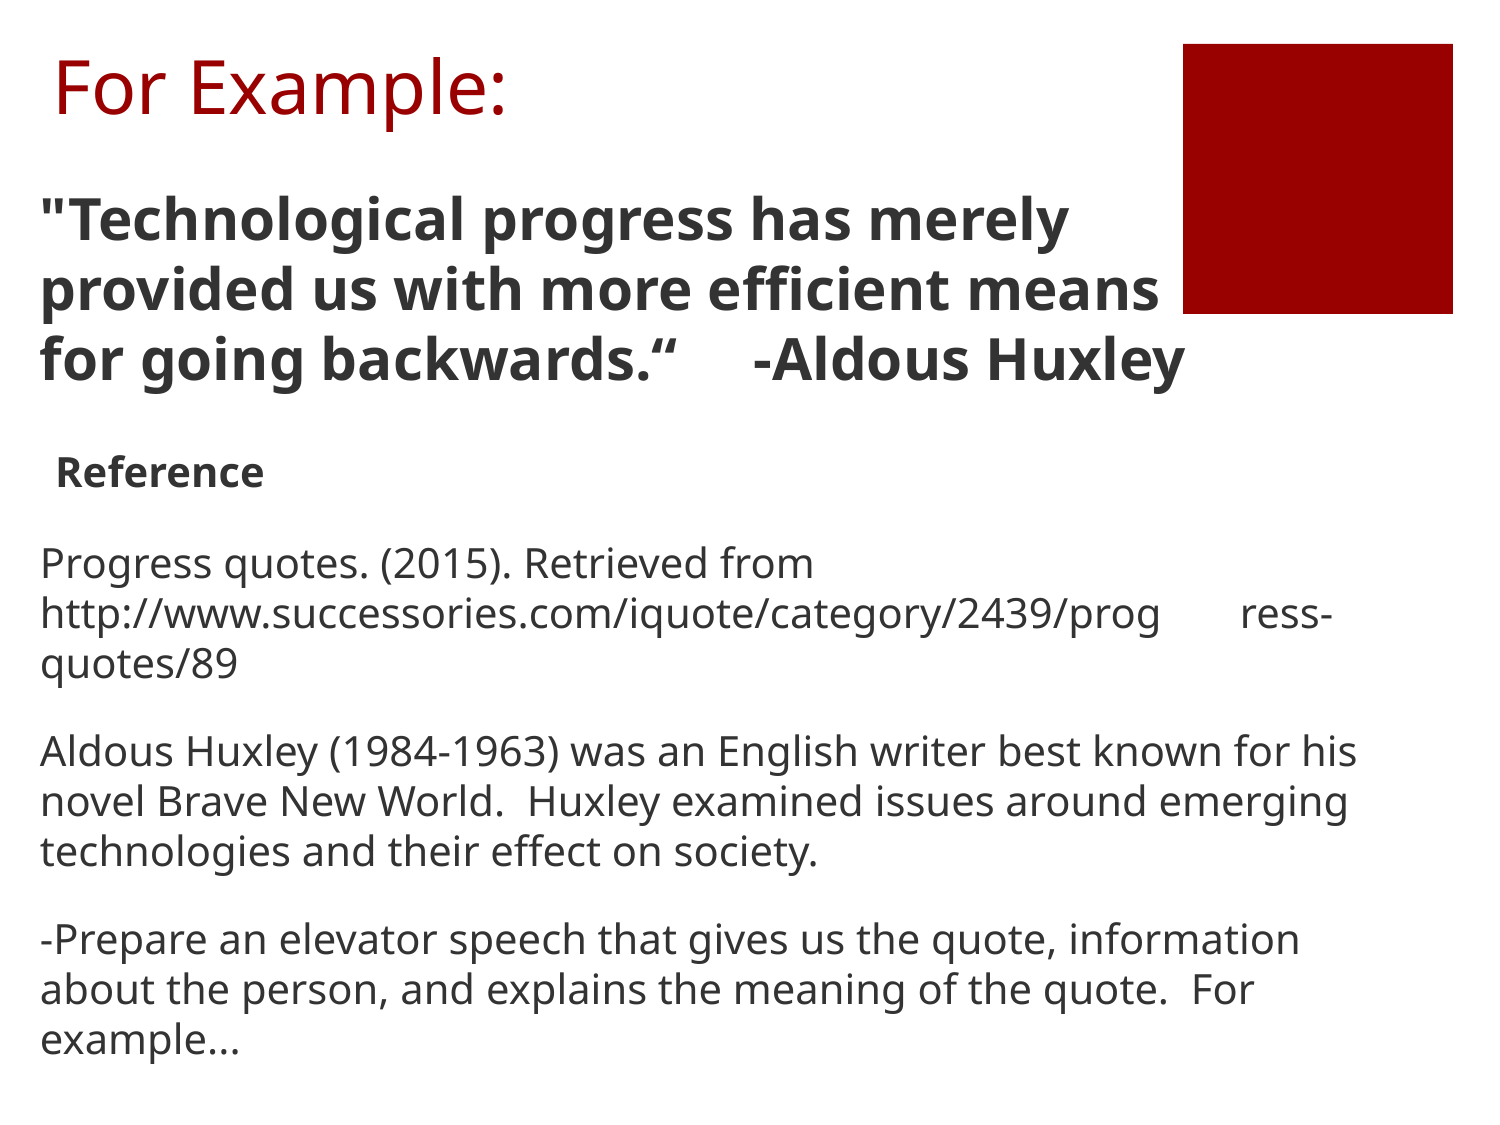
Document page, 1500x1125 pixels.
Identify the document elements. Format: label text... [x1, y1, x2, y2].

list "Technological progress has merely provided us with more efficient means for going backwards.“ -Aldous Huxley Reference Progress quotes. (2015). Retrieved from http://www.successories.com/iquote/category/2439/prog ress-quotes/89 Aldous Huxley (1984-1963) was an English writer best known for his novel Brave New World. Huxley examined issues around emerging technologies and their effect on society. -Prepare an elevator speech that gives us the quote, information about the person, and explains the meaning of the quote. For example... [24, 174, 1388, 1100]
title For Example: [37, 37, 538, 138]
